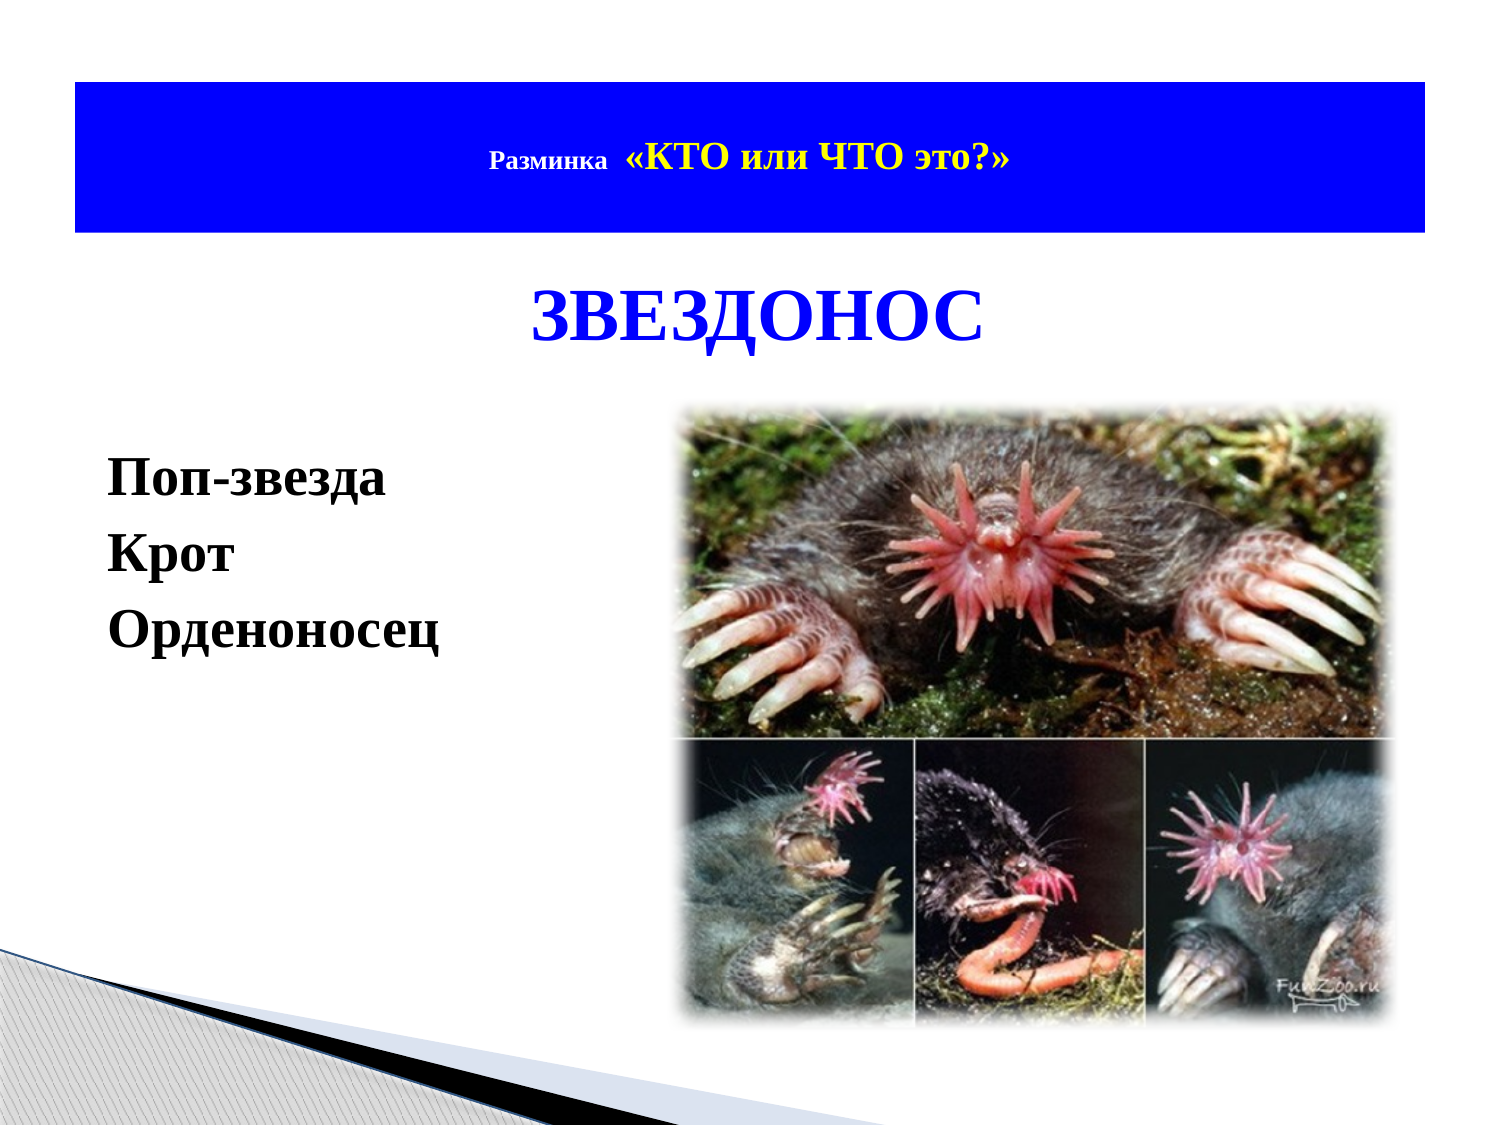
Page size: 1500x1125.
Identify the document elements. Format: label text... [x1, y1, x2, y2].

list ЗВЕЗДОНОС Поп-звезда Крот Орденоносец [75, 257, 1425, 986]
title Разминка «КТО или ЧТО это?» [75, 82, 1425, 233]
picture [667, 398, 1401, 1032]
